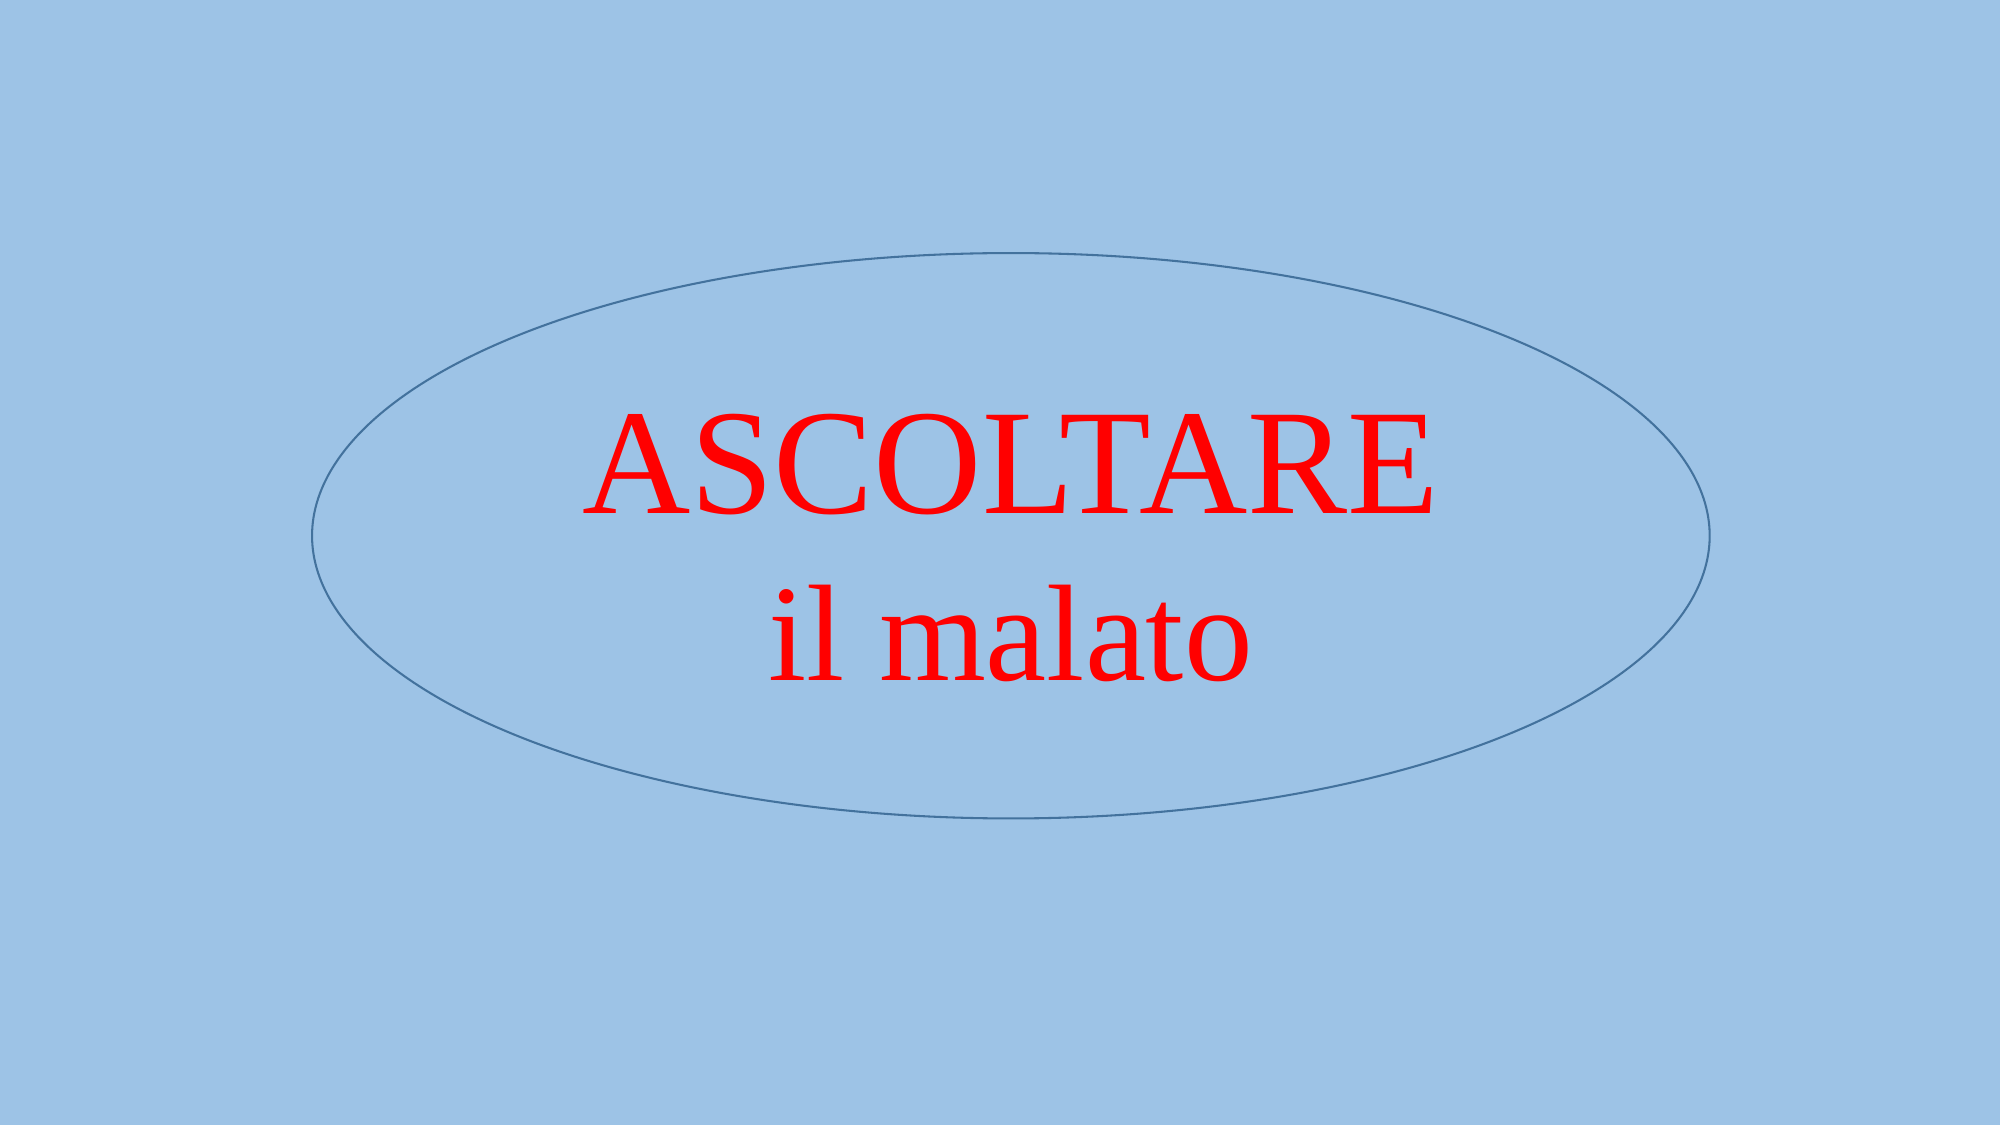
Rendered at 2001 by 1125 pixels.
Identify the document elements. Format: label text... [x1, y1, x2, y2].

text_box ASCOLTARE il malato [311, 252, 1711, 820]
